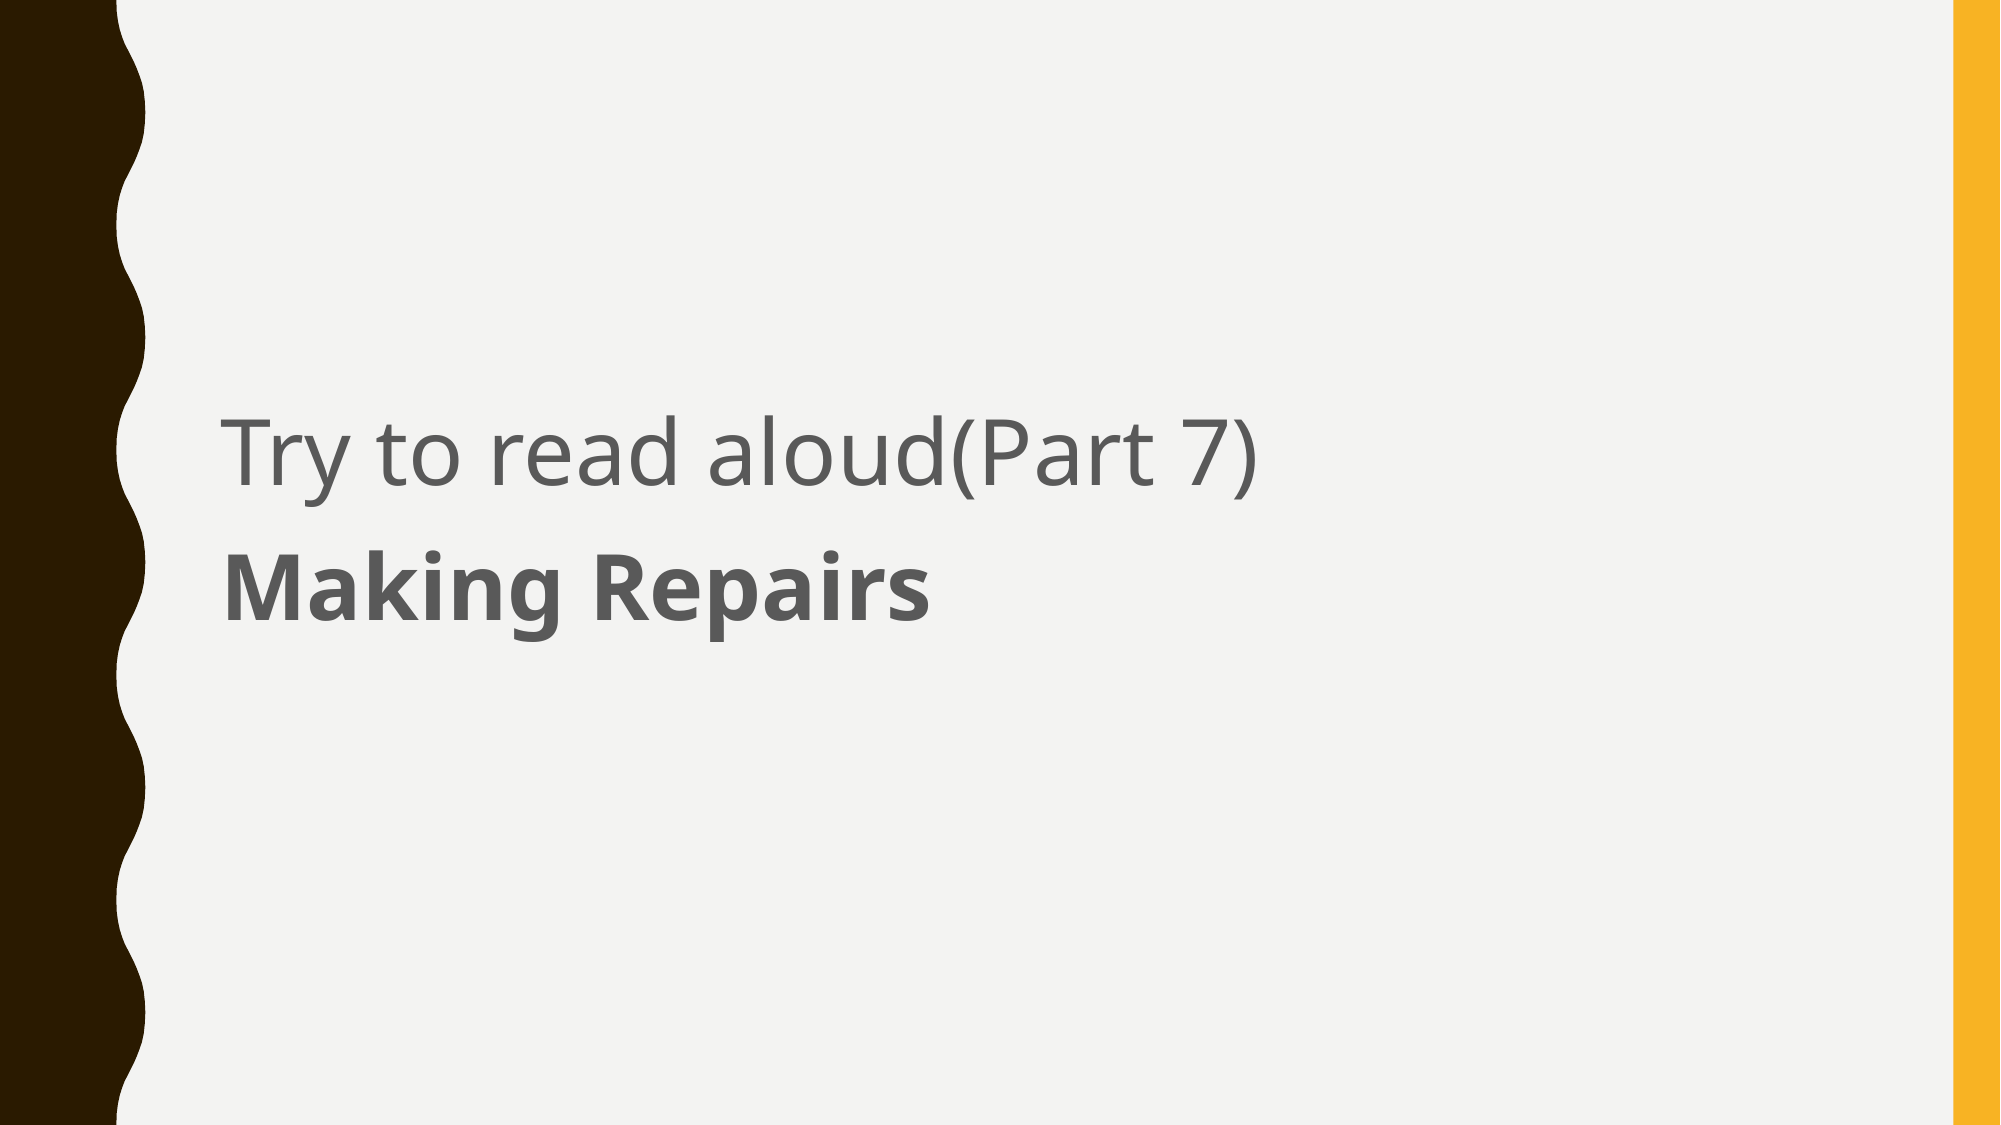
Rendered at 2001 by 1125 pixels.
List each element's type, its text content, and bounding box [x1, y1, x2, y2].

list Try to read aloud(Part 7) Making Repairs [205, 375, 1875, 965]
